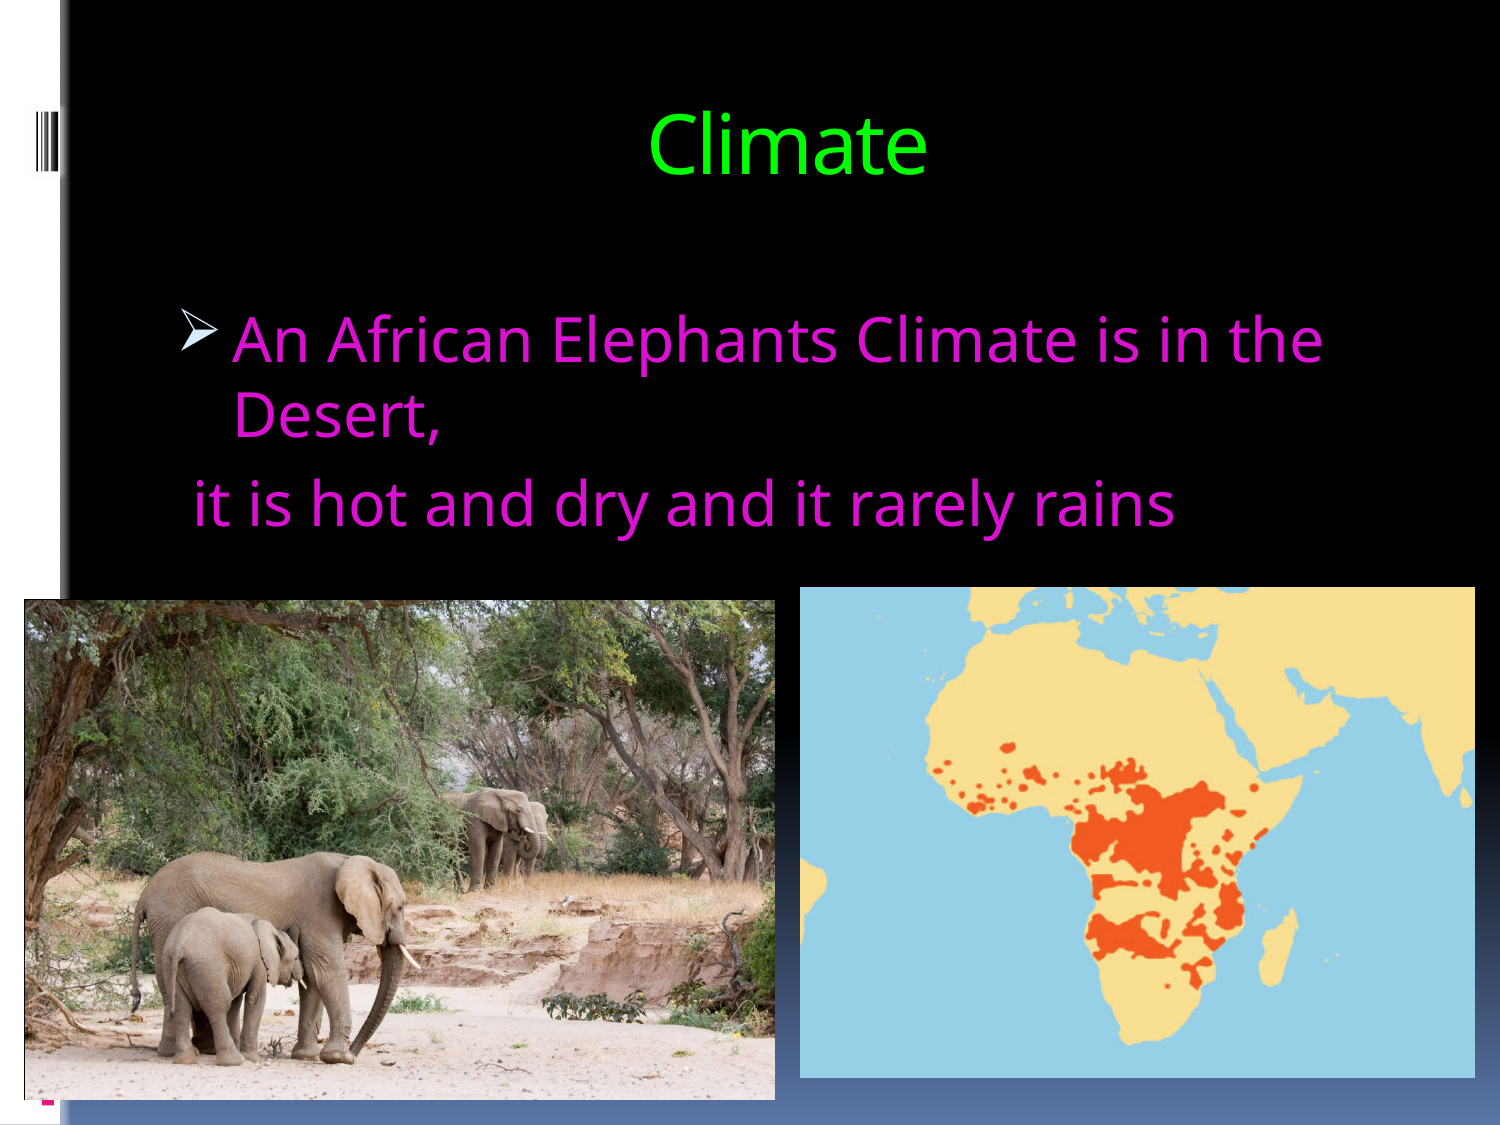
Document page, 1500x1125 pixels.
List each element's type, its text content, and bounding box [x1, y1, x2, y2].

list An African Elephants Climate is in the Desert, it is hot and dry and it rarely rains [150, 292, 1425, 1043]
picture [799, 586, 1475, 1079]
picture [24, 599, 775, 1101]
title Climate [150, 83, 1425, 234]
